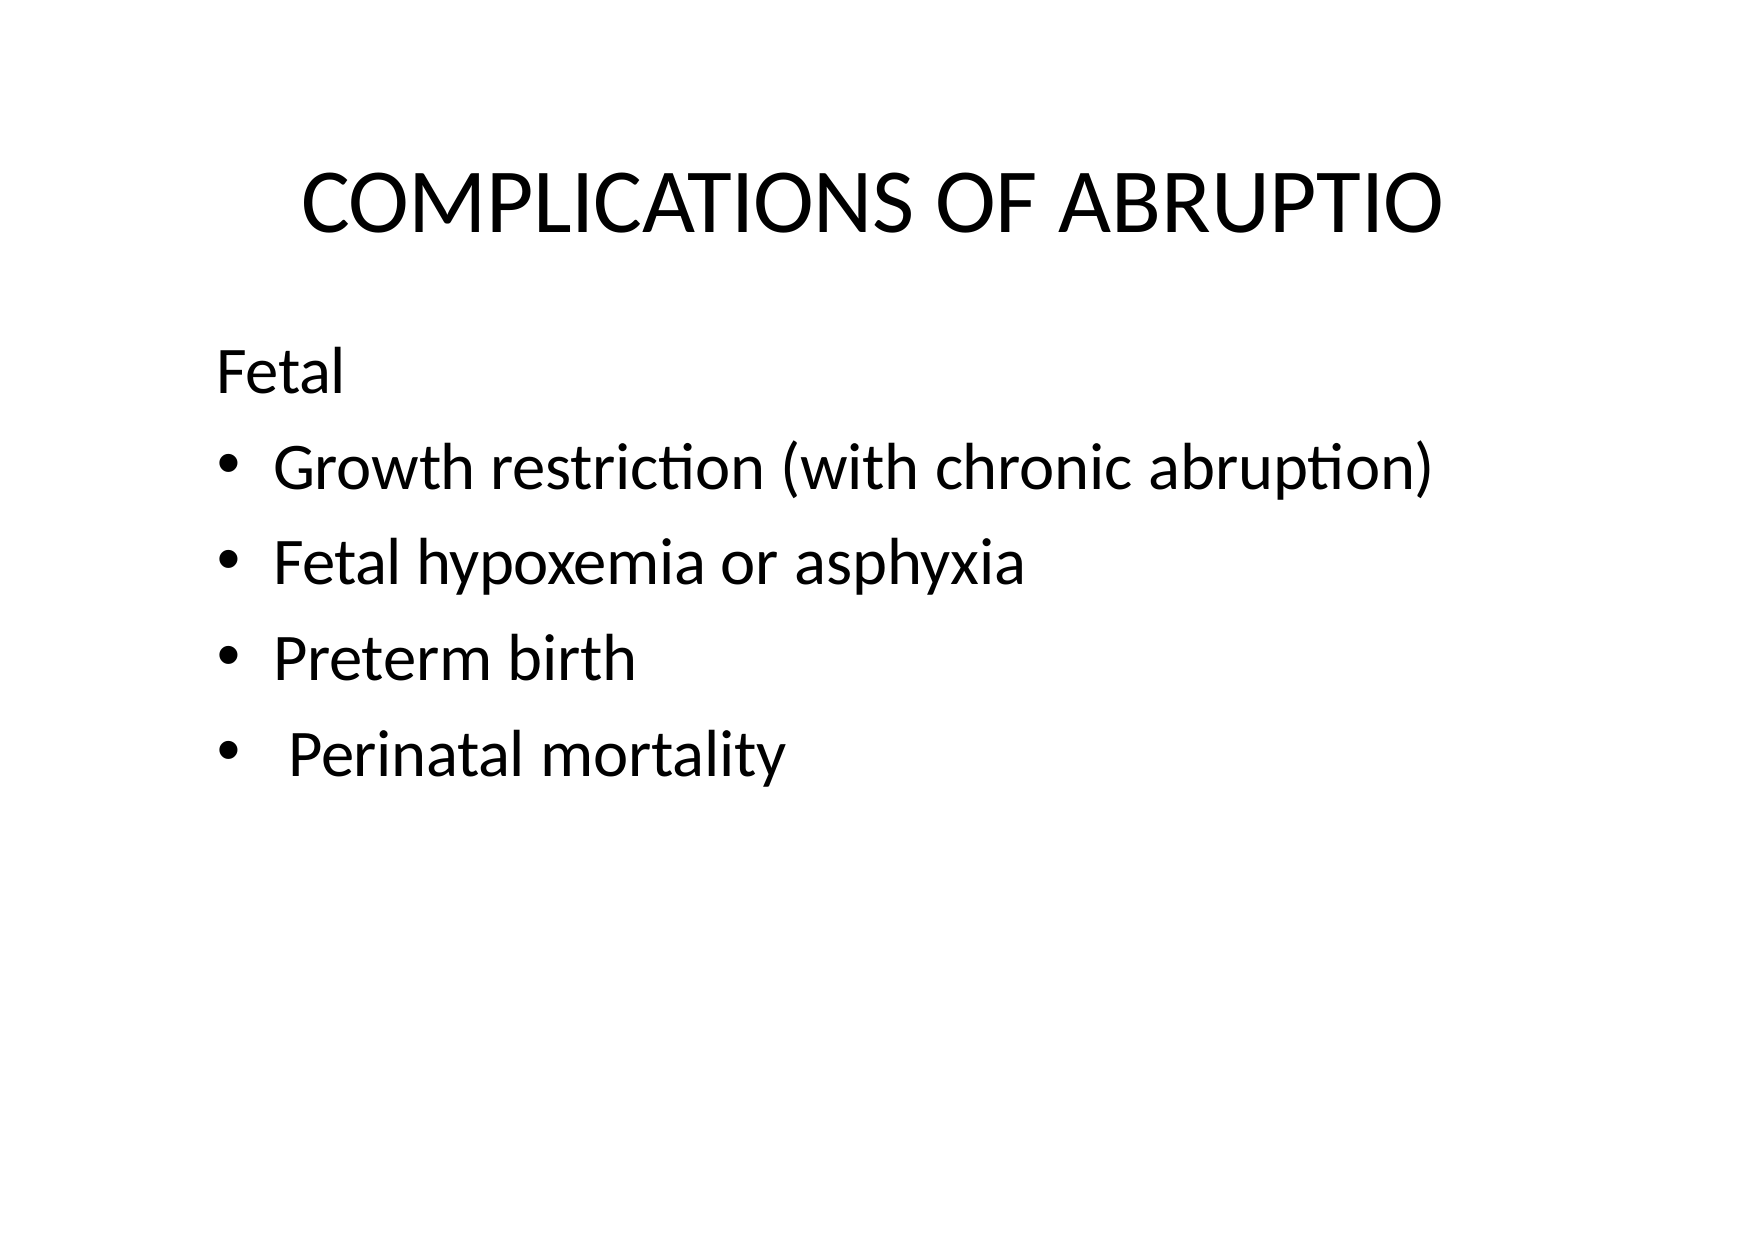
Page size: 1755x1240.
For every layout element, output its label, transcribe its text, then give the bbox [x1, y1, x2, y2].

title COMPLICATIONS OF ABRUPTIO [299, 139, 1456, 349]
text_box Fetal Growth restriction (with chronic abruption) Fetal hypoxemia or asphyxia Preterm birth Perinatal mortality [214, 310, 1445, 790]
